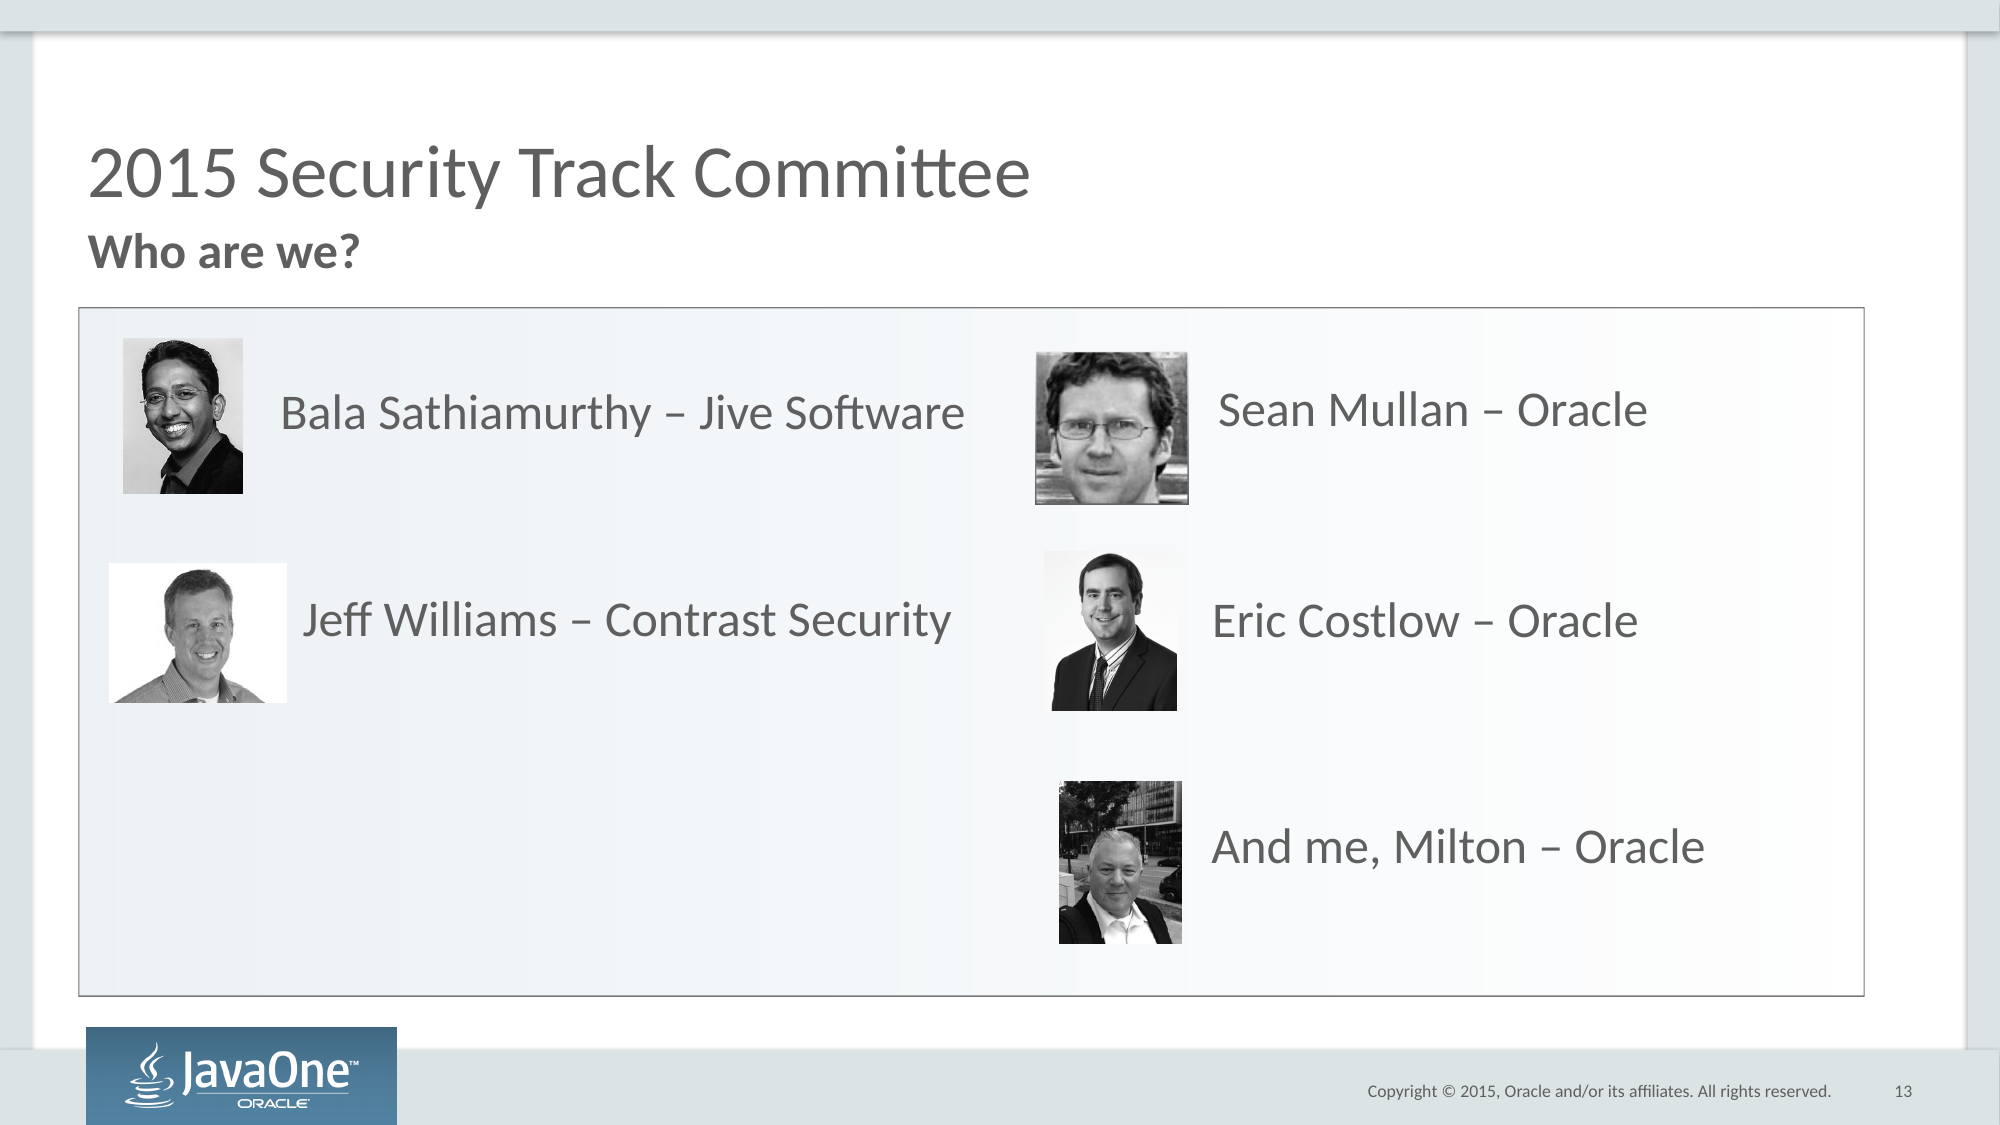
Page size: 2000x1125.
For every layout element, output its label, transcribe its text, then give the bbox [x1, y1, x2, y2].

text_box Jeff Williams – Contrast Security [302, 593, 1039, 761]
picture [1035, 351, 1189, 506]
picture [1043, 550, 1178, 711]
text_box [76, 305, 1867, 998]
list Bala Sathiamurthy – Jive Software [280, 386, 984, 472]
text_box And me, Milton – Oracle [1211, 819, 1793, 906]
list Who are we? [87, 225, 1913, 282]
slide_number 13 [1849, 1075, 1913, 1106]
text_box Eric Costlow – Oracle [1212, 594, 1865, 680]
picture [123, 338, 243, 494]
text_box Sean Mullan – Oracle [1218, 383, 1954, 468]
title 2015 Security Track Committee [87, 66, 1913, 213]
picture [86, 1027, 397, 1125]
picture [108, 563, 287, 703]
picture [1059, 780, 1182, 944]
